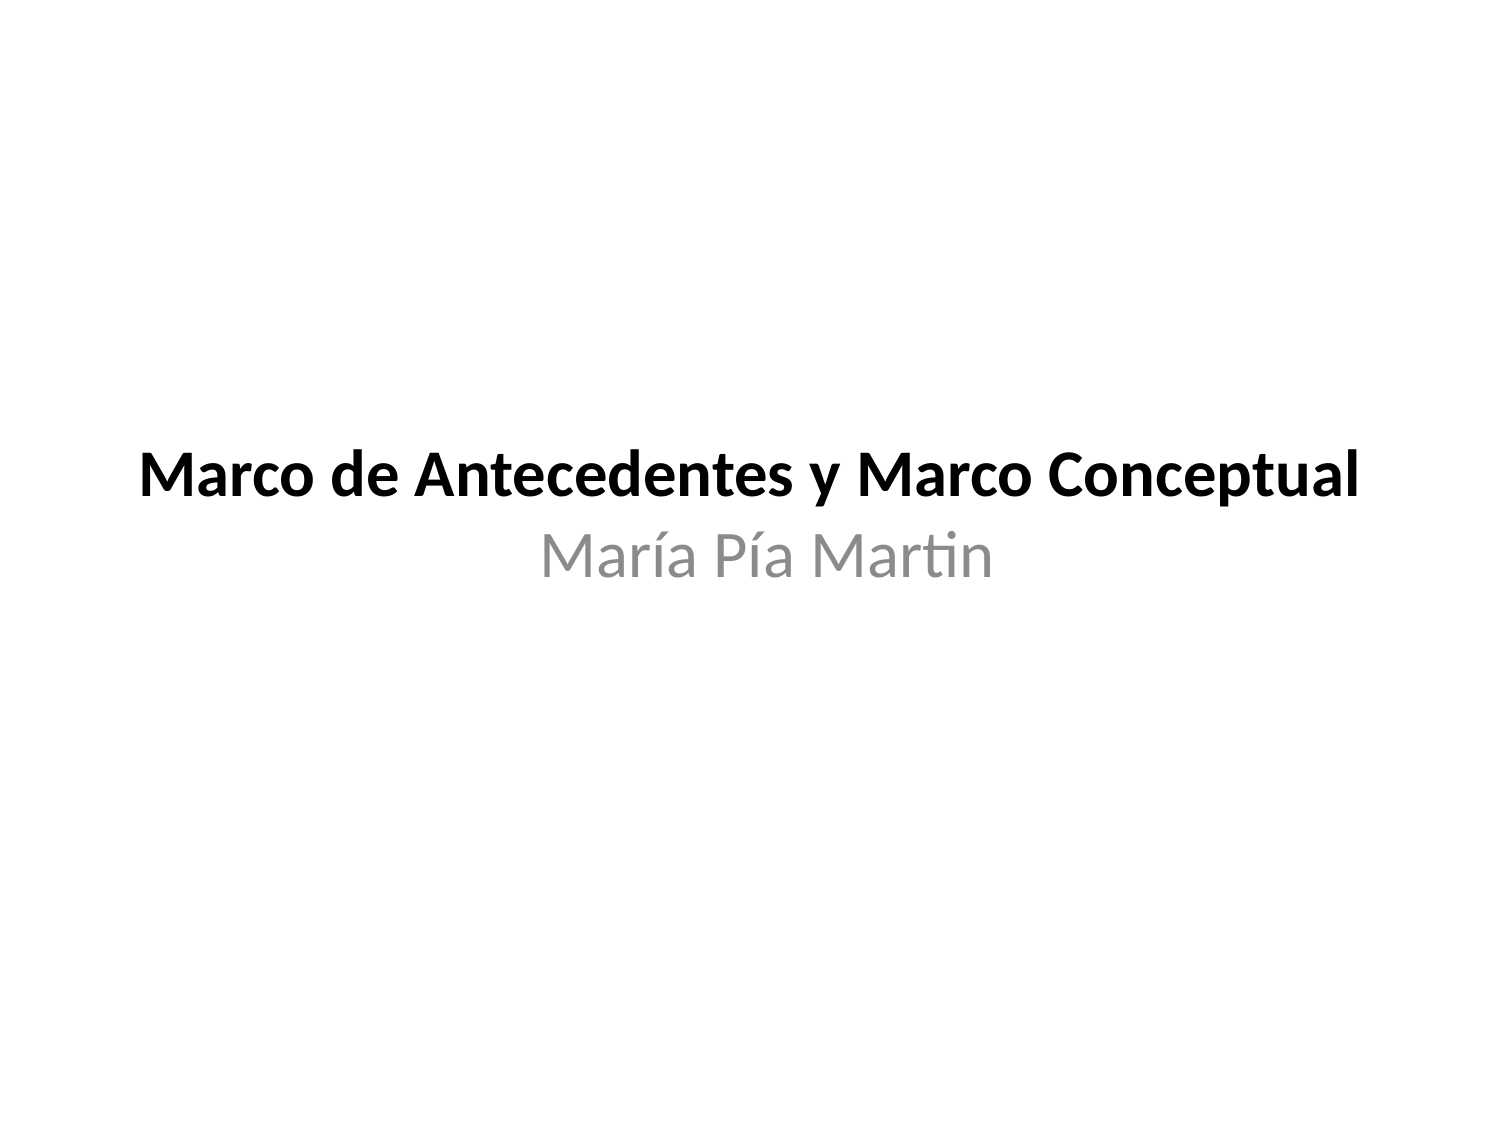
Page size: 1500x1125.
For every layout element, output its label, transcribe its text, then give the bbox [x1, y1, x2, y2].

title Marco de Antecedentes y Marco Conceptual [112, 349, 1388, 591]
subtitle María Pía Martin [242, 503, 1293, 791]
